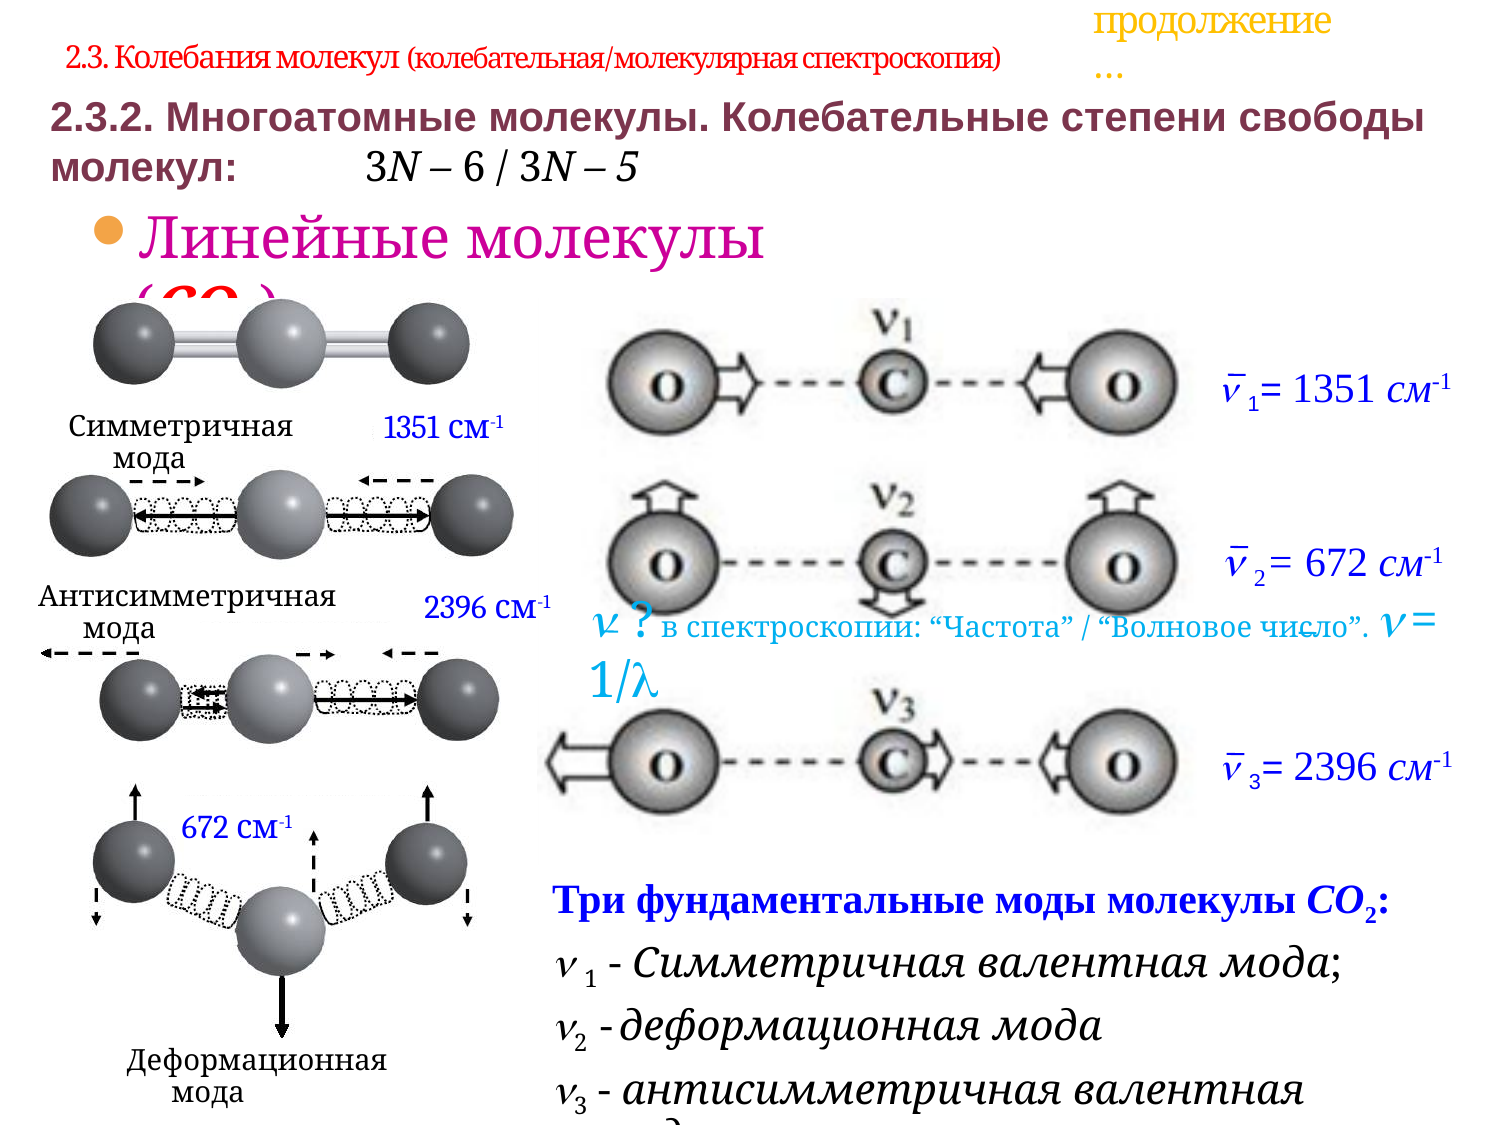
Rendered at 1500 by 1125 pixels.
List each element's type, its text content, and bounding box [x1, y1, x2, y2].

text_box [1233, 356, 1487, 794]
picture [576, 686, 1223, 877]
picture [575, 298, 1223, 607]
list Линейные молекулы (CO2) [74, 200, 891, 277]
text_box Три фундаментальные моды молекулы СО2:  1 - Симметричная валентная мода; 2 - деформационная мода 3 - антисимметричная валентная мода; [537, 865, 1447, 1125]
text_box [26, 301, 574, 1086]
text_box 2.3.2. Многоатомные молекулы. Колебательные степени свободы молекул: 3N – 6 / 3N – 5 [35, 82, 1454, 198]
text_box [577, 611, 1452, 683]
text_box продолжение … [1078, 46, 1372, 94]
title 2.3. Колебания молекул (колебательная/молекулярная спектроскопия) [0, 11, 1079, 83]
